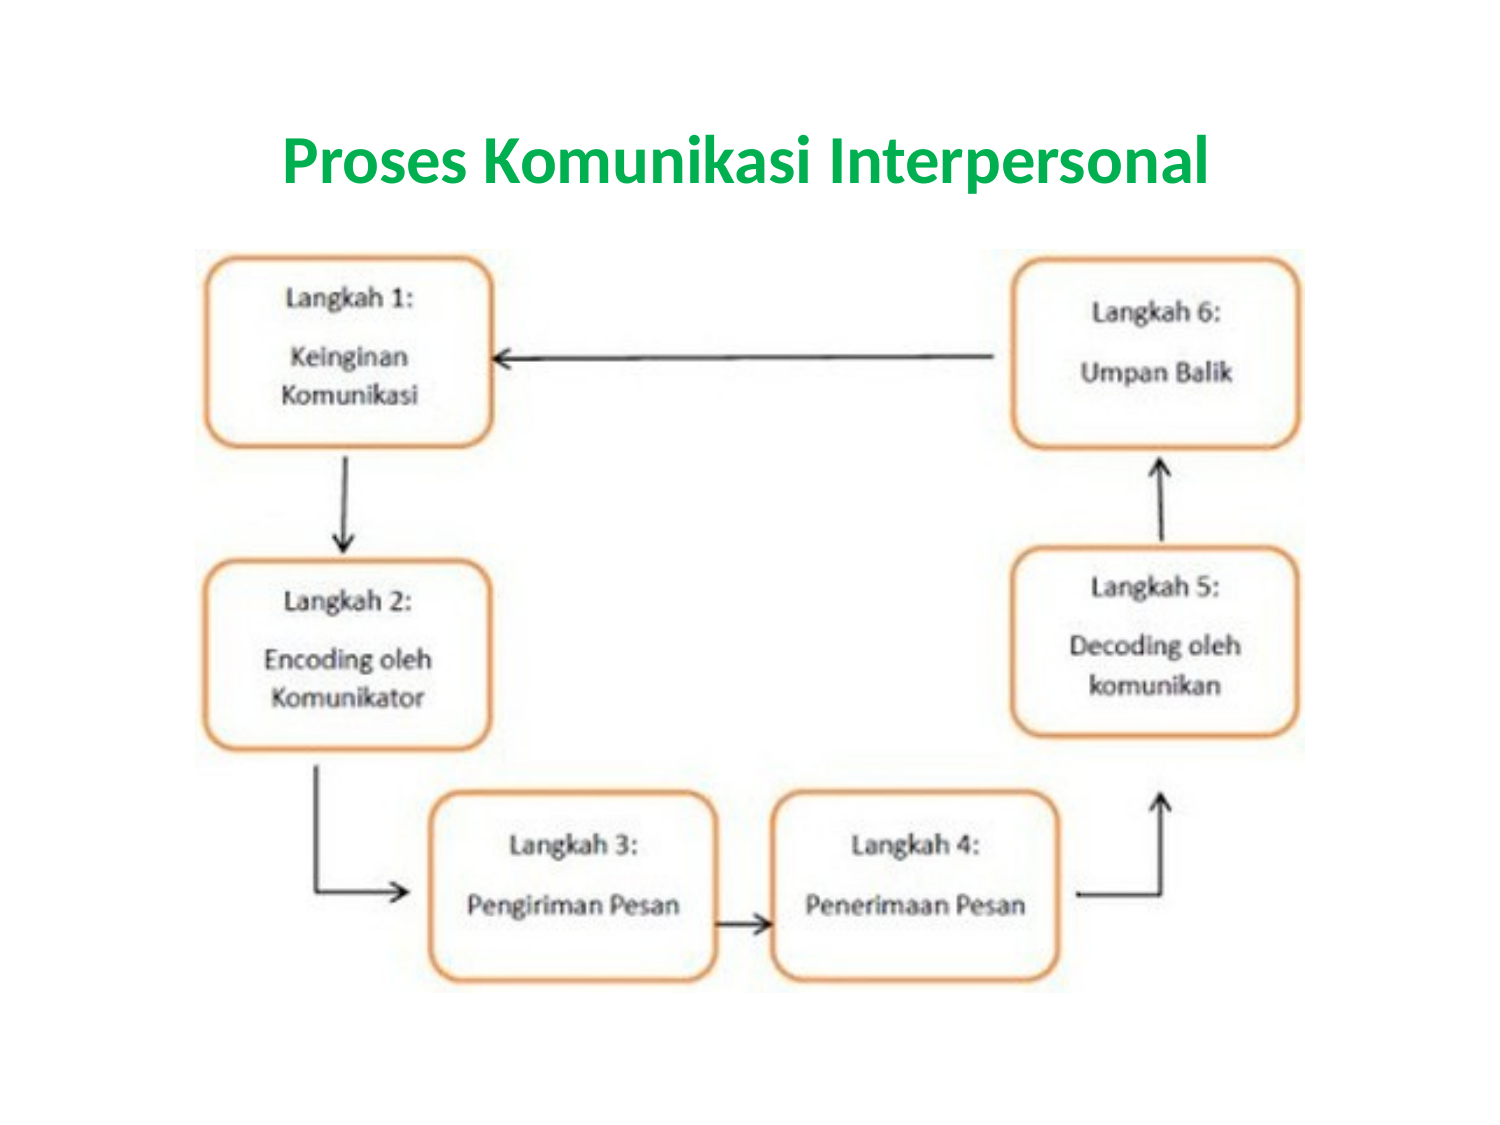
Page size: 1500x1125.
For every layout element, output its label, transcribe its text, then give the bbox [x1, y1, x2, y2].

picture [195, 249, 1305, 994]
title Proses Komunikasi Interpersonal [280, 112, 1220, 248]
